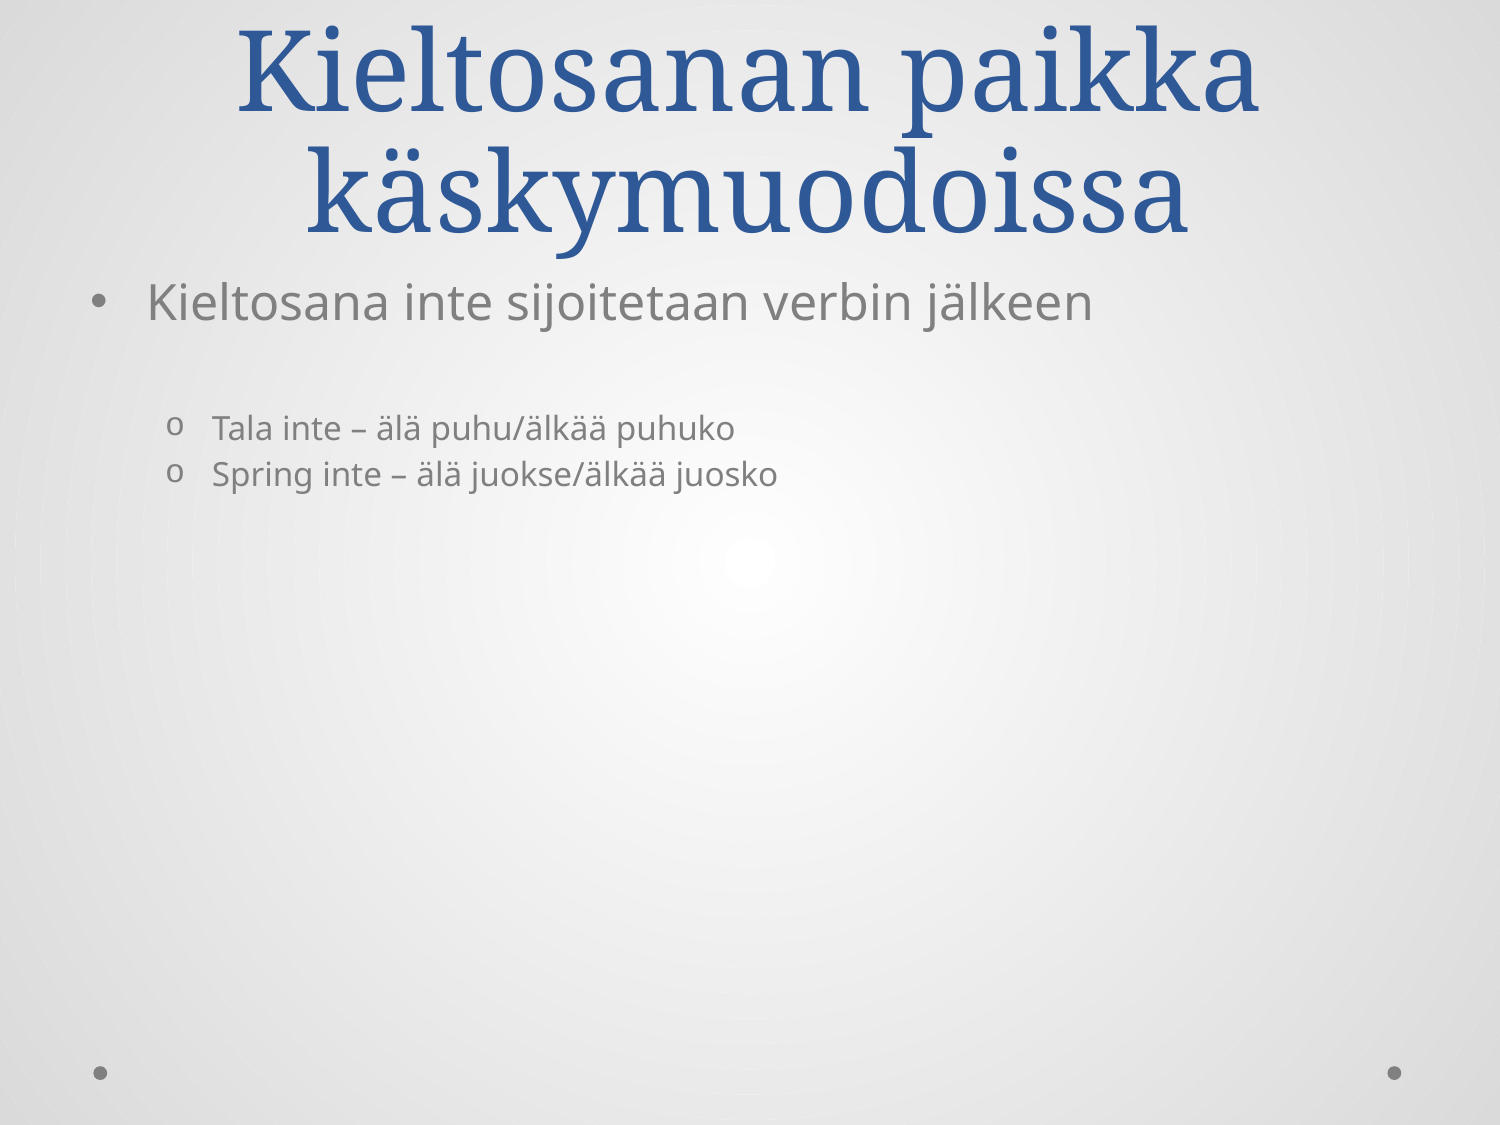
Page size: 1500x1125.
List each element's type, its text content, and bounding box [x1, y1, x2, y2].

list Kieltosana inte sijoitetaan verbin jälkeen Tala inte – älä puhu/älkää puhuko Spring inte – älä juokse/älkää juosko [75, 262, 1425, 1005]
title Kieltosanan paikka käskymuodoissa [75, 0, 1425, 262]
